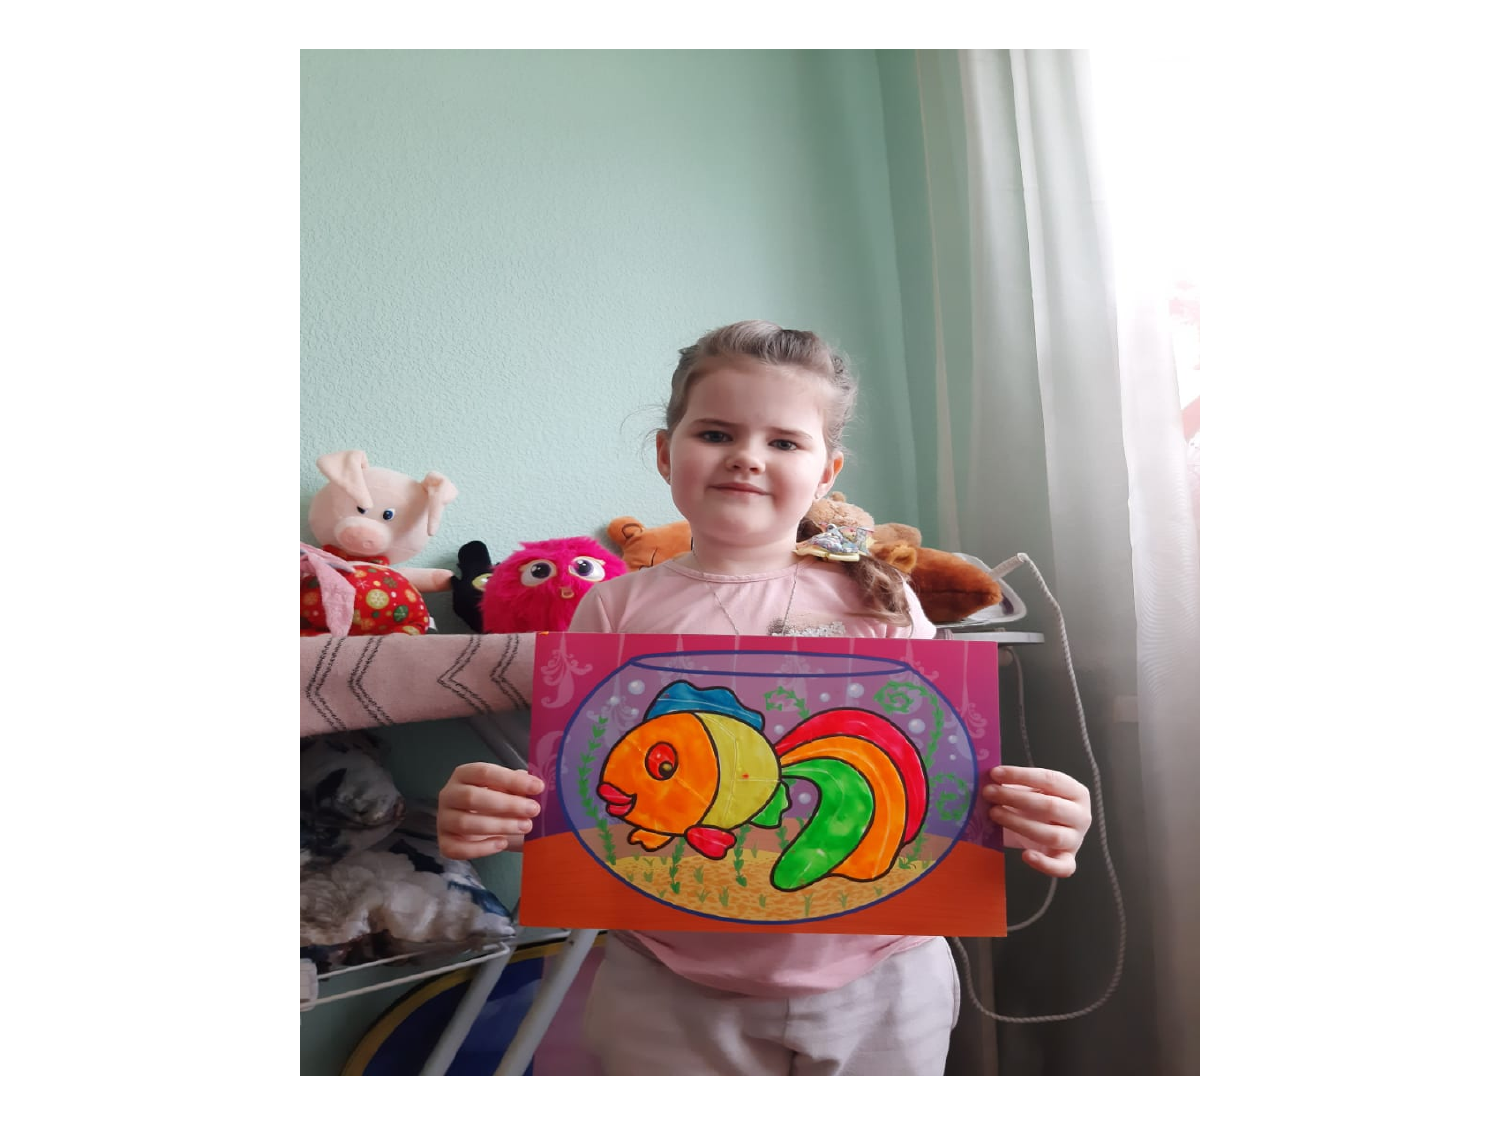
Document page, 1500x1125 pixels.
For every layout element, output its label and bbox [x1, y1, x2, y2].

picture [300, 49, 1200, 1076]
